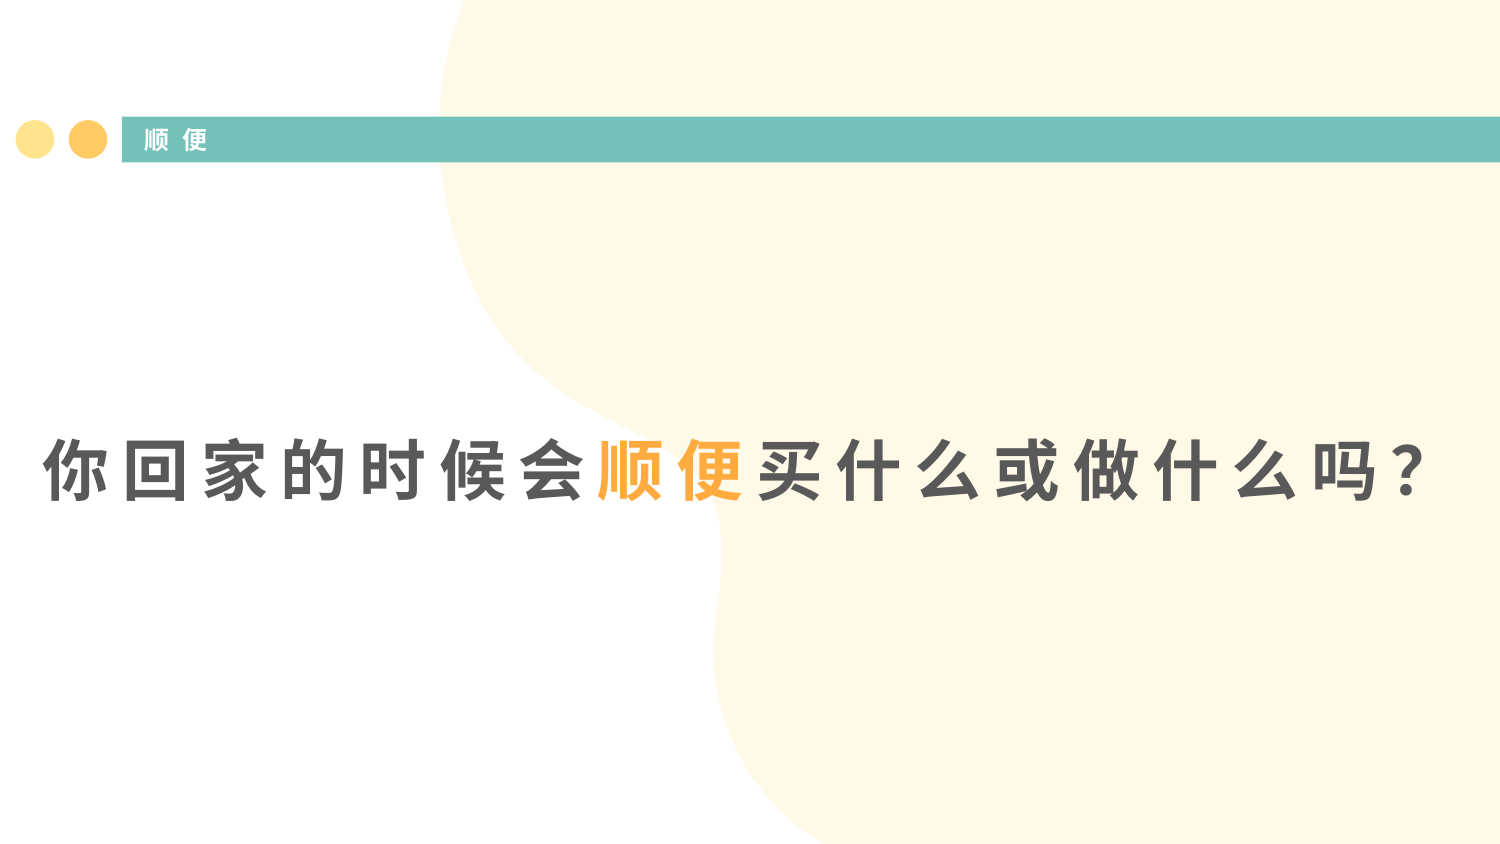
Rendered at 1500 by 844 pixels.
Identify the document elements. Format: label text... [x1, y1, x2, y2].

title 顺便 [129, 118, 952, 170]
text_box 你回家的时候会顺便买什么或做什么吗？ [27, 421, 1473, 517]
